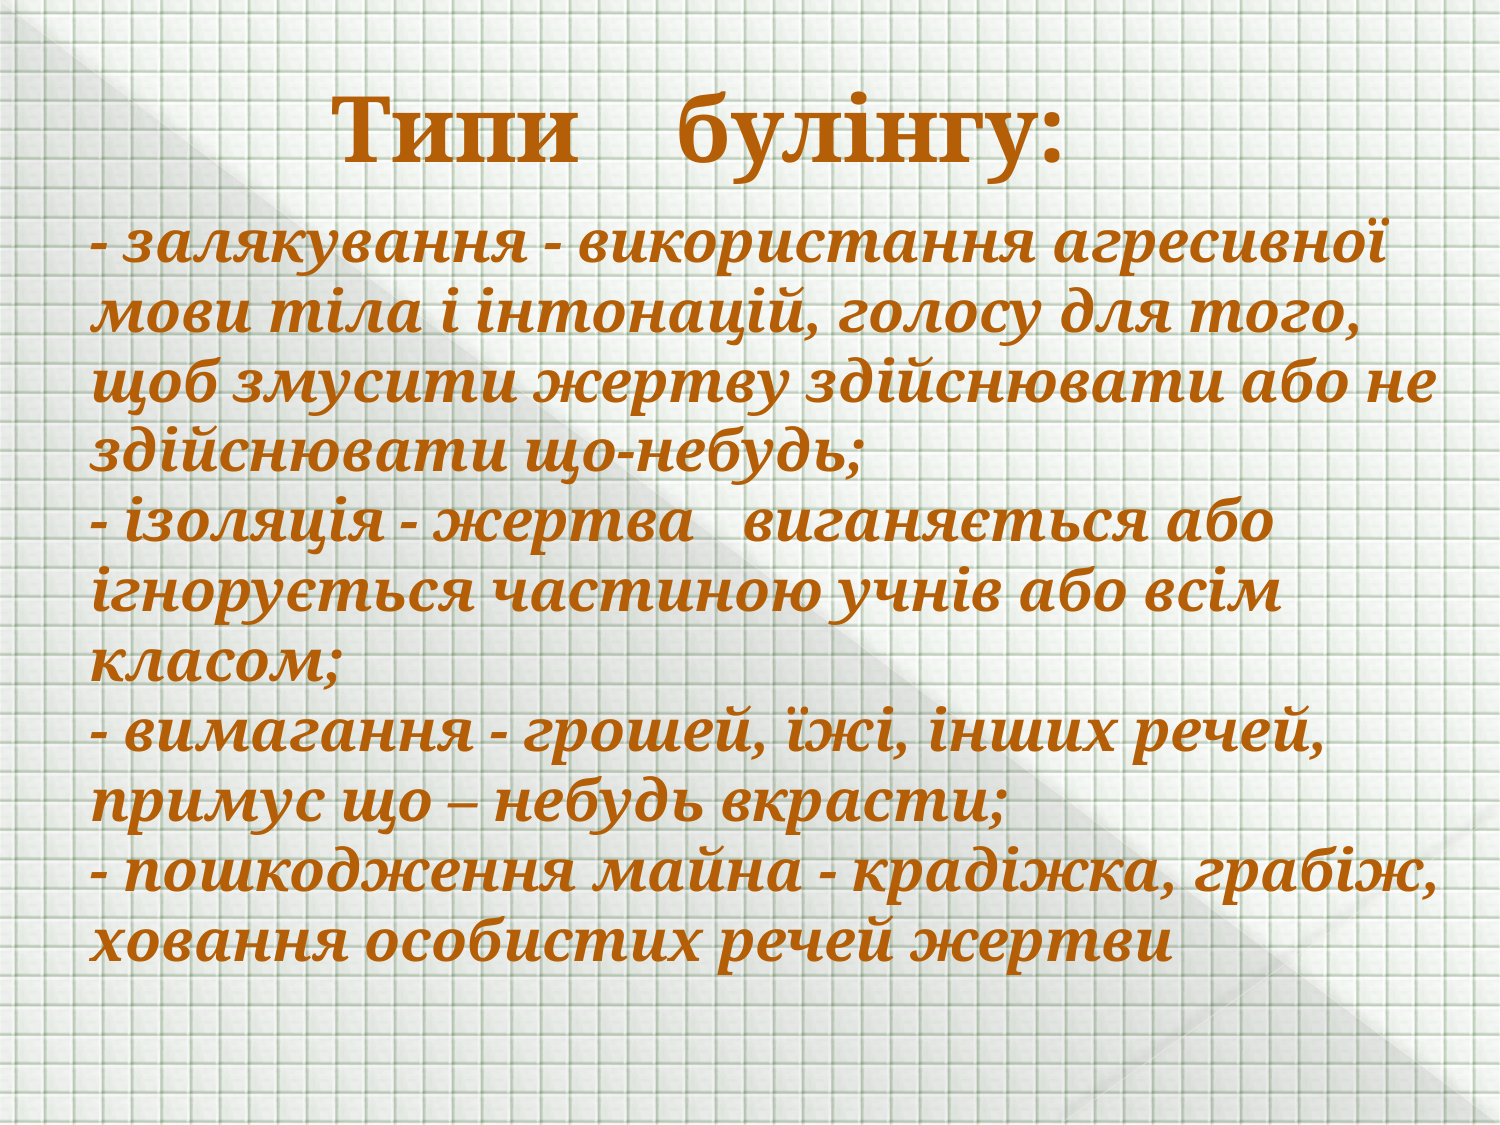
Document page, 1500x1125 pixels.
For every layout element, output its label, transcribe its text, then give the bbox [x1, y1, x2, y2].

title Типи булінгу: [0, 43, 1350, 208]
list - залякування - використання агресивної мови тіла і інтонацій, голосу для того, щоб змусити жертву здійснювати або не здійснювати що-небудь; - ізоляція - жертва виганяється або ігнорується частиною учнів або всім класом; - вимагання - грошей, їжі, інших речей, примус що – небудь вкрасти; - пошкодження майна - крадіжка, грабіж, ховання особистих речей жертви [64, 196, 1471, 1059]
